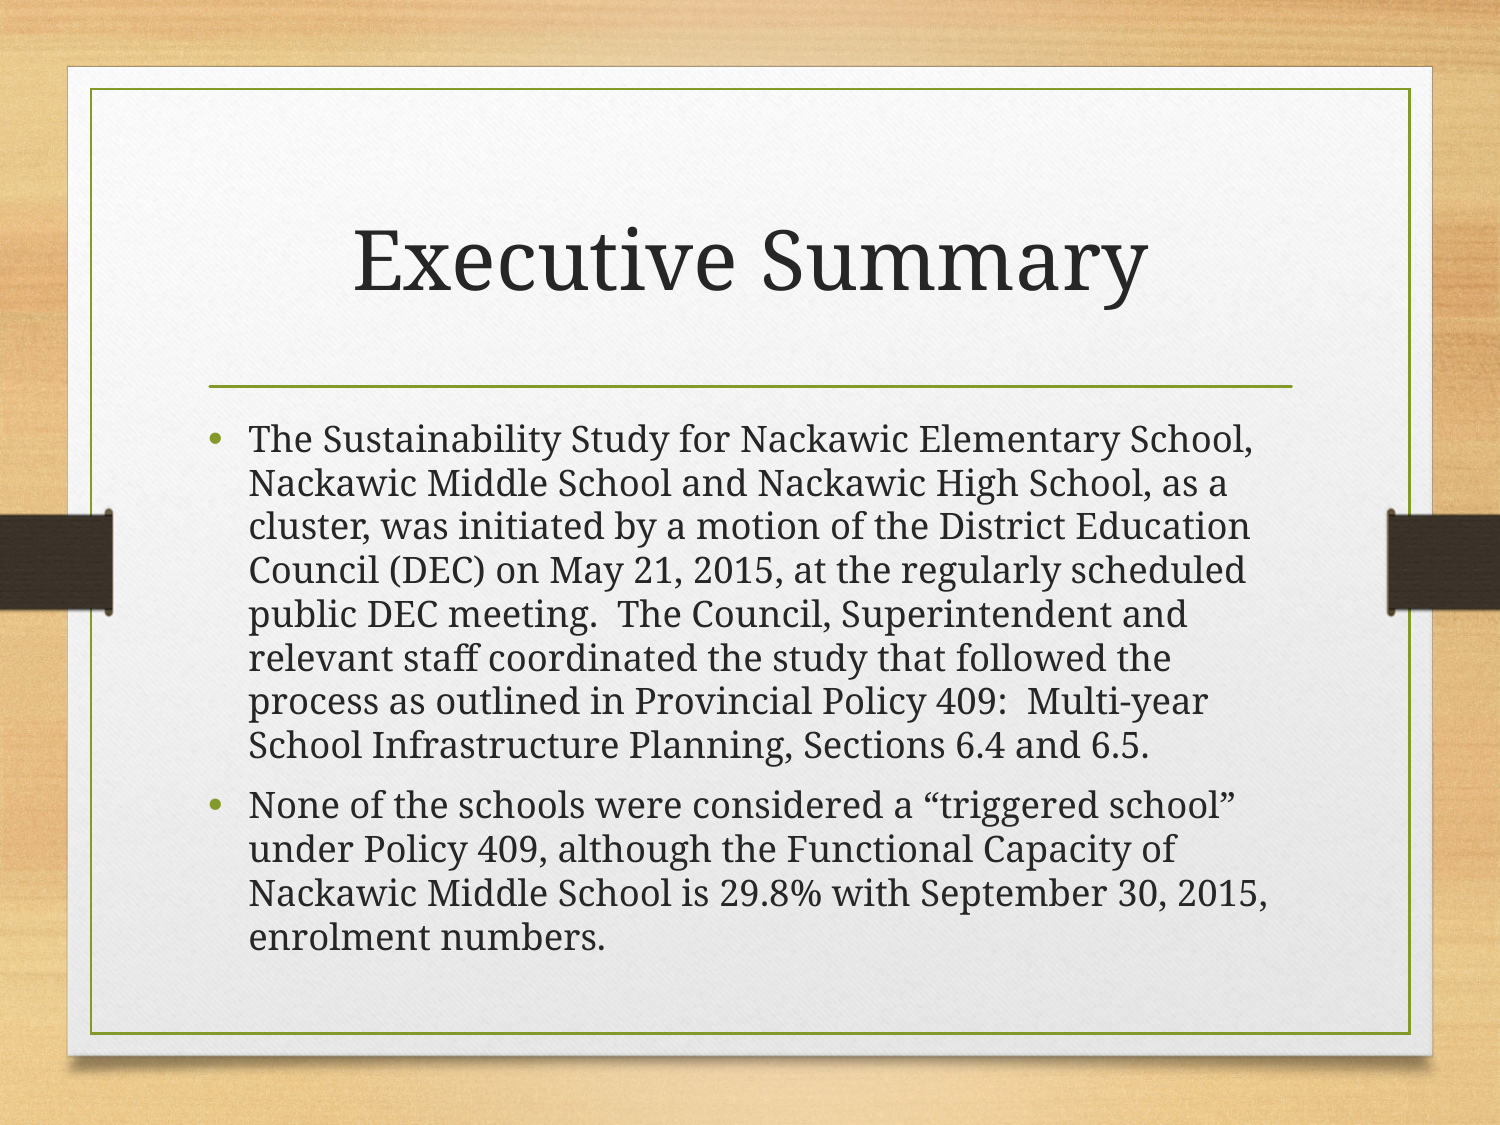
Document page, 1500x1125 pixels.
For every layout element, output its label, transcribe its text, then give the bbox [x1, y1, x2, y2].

picture [0, 0, 1500, 1125]
title Executive Summary [193, 150, 1309, 365]
list The Sustainability Study for Nackawic Elementary School, Nackawic Middle School and Nackawic High School, as a cluster, was initiated by a motion of the District Education Council (DEC) on May 21, 2015, at the regularly scheduled public DEC meeting. The Council, Superintendent and relevant staff coordinated the study that followed the process as outlined in Provincial Policy 409: Multi-year School Infrastructure Planning, Sections 6.4 and 6.5. None of the schools were considered a “triggered school” under Policy 409, although the Functional Capacity of Nackawic Middle School is 29.8% with September 30, 2015, enrolment numbers. [193, 408, 1309, 974]
